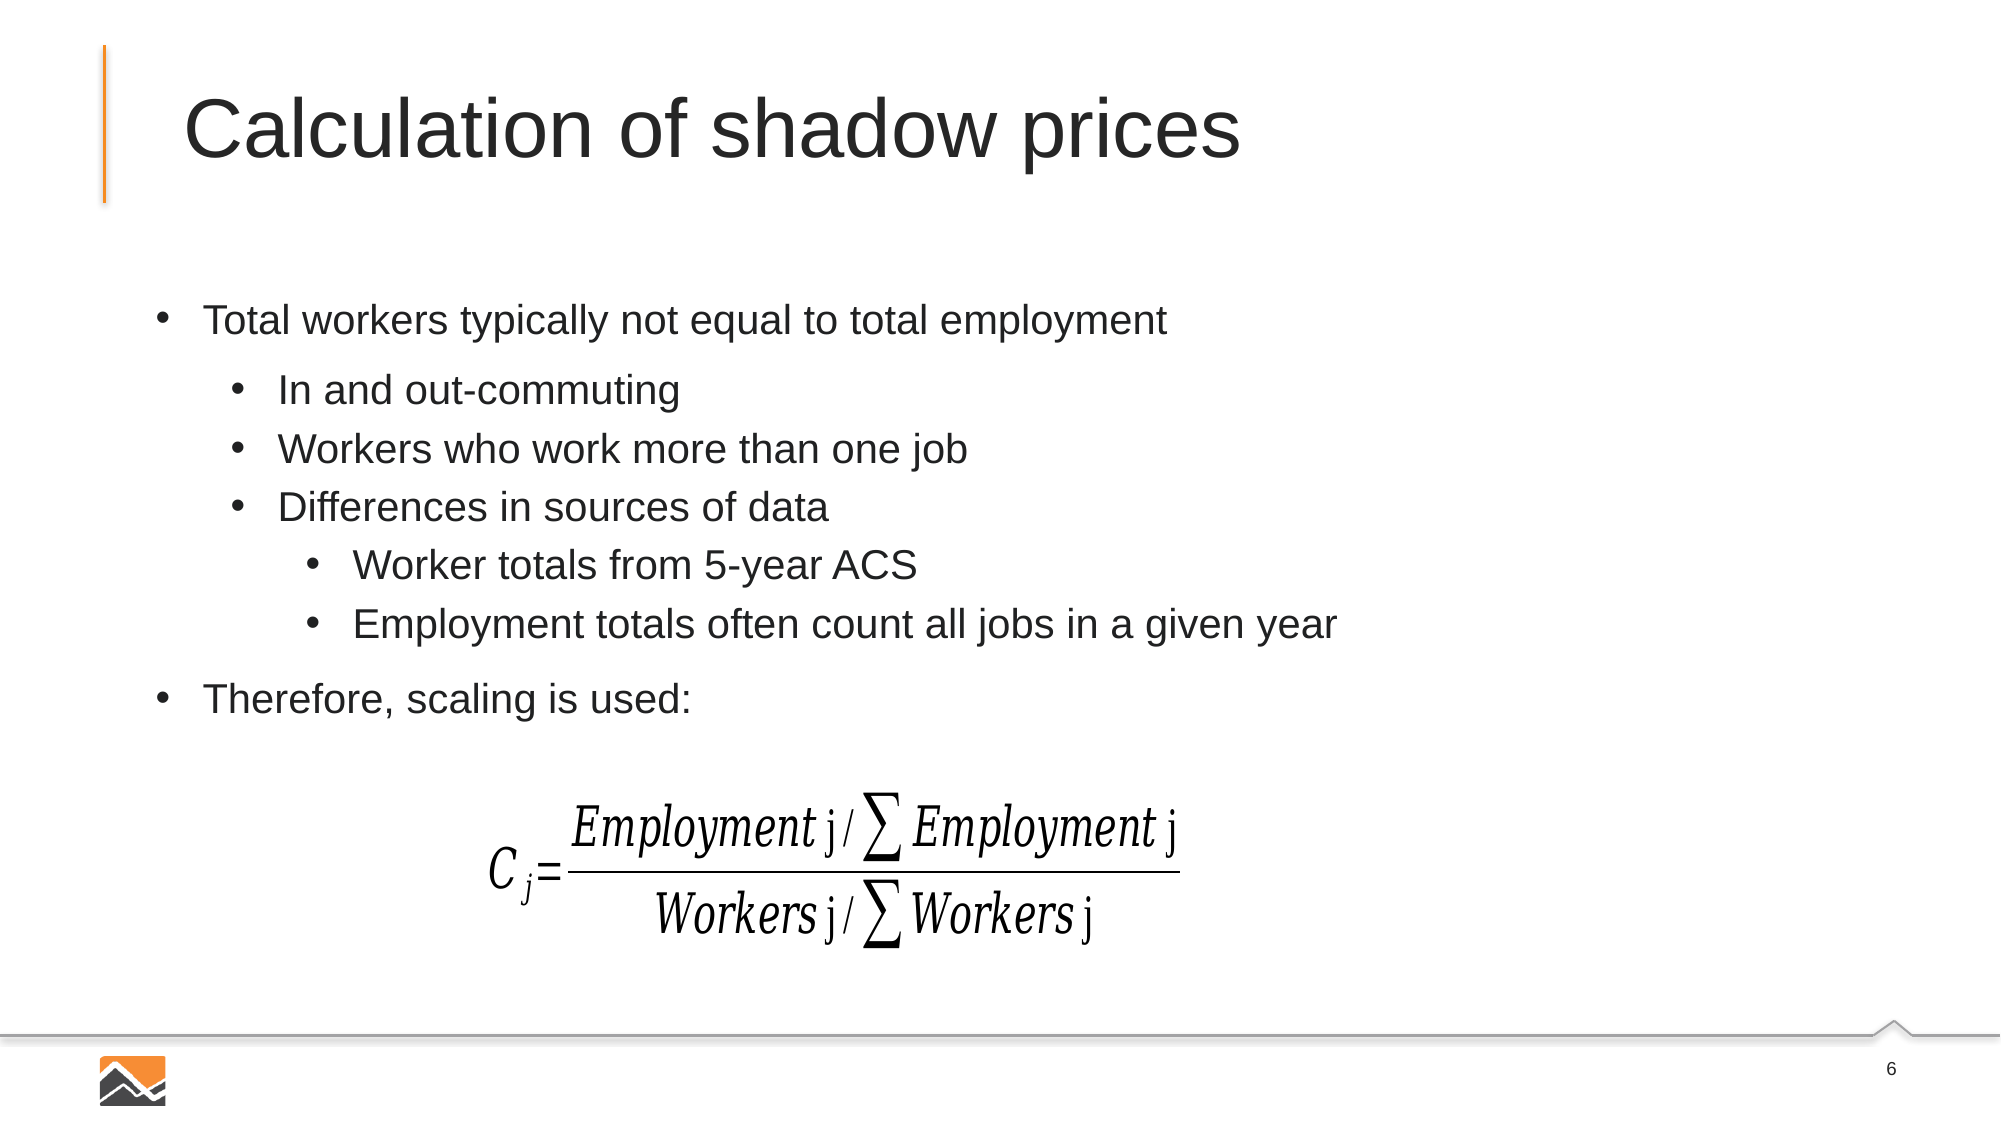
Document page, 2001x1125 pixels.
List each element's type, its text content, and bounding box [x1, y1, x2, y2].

text_box Total workers typically not equal to total employment In and out-commuting Workers who work more than one job Differences in sources of data Worker totals from 5-year ACS Employment totals often count all jobs in a given year Therefore, scaling is used: [140, 285, 1810, 953]
text_box Calculation of shadow prices [24, 66, 1402, 137]
